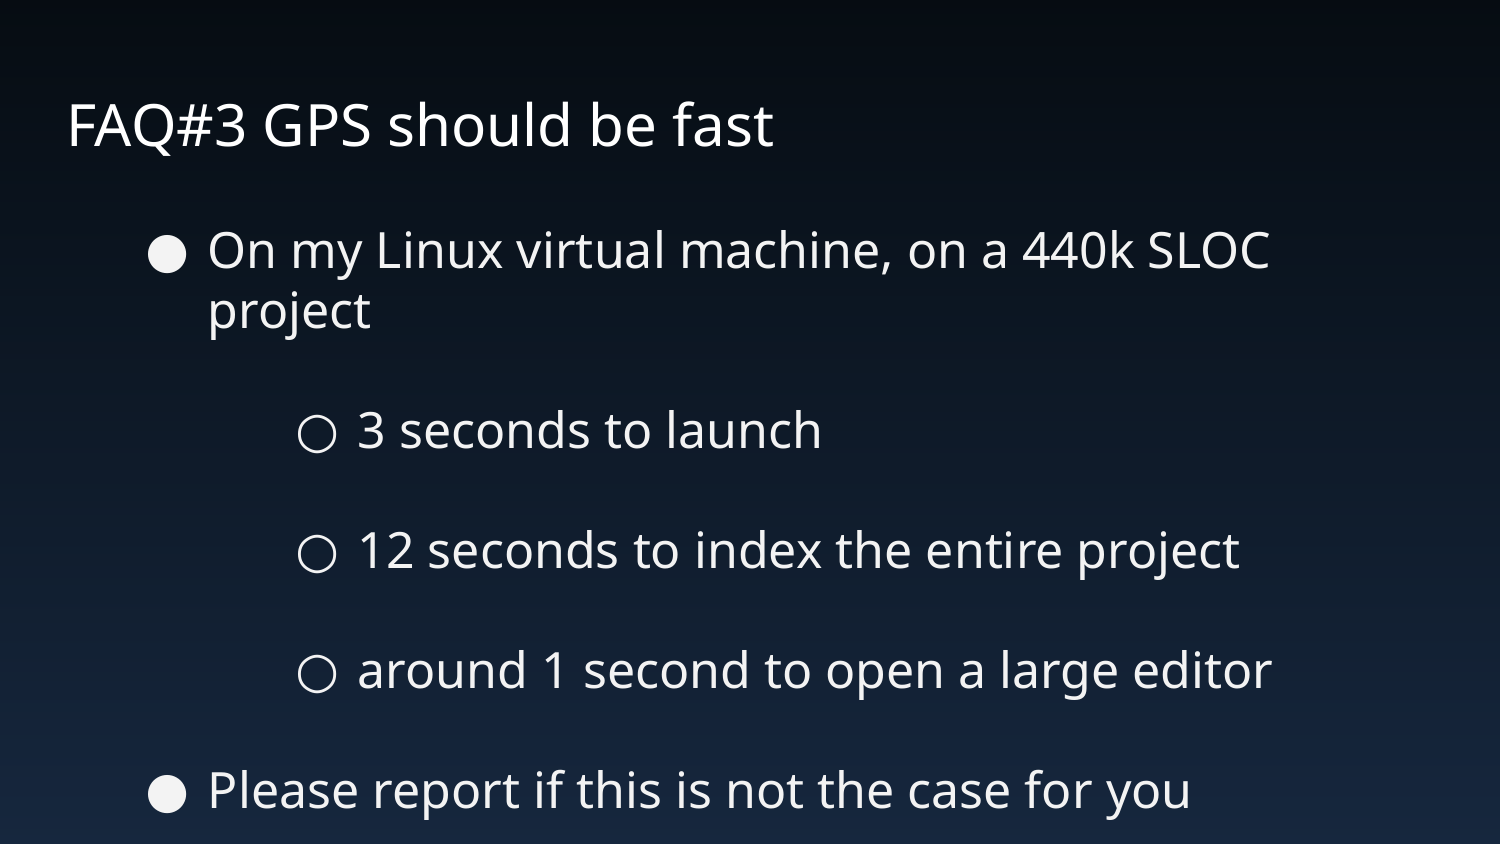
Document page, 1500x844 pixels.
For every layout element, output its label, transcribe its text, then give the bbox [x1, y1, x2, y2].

text_box On my Linux virtual machine, on a 440k SLOC project 3 seconds to launch 12 seconds to index the entire project around 1 second to open a large editor Please report if this is not the case for you [117, 203, 1334, 765]
title FAQ#3 GPS should be fast [51, 72, 1449, 167]
